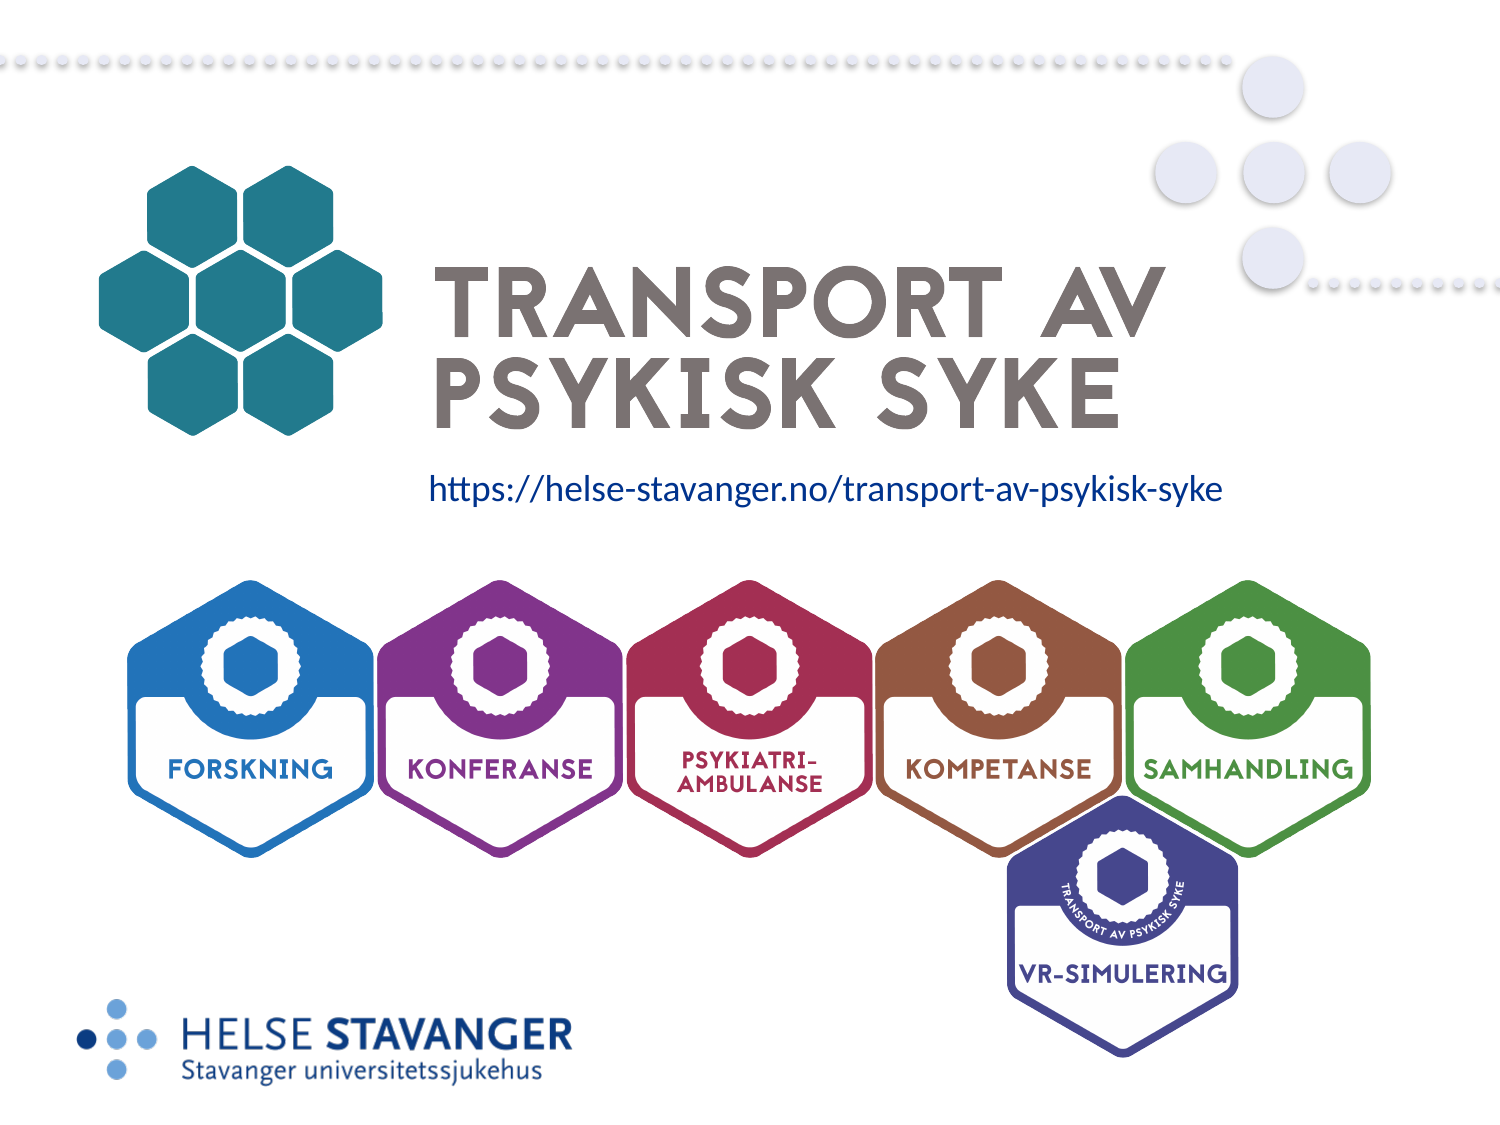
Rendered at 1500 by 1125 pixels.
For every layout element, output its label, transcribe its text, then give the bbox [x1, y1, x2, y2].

picture [377, 580, 624, 859]
picture [127, 580, 374, 859]
title https://helse-stavanger.no/transport-av-psykisk-syke [413, 456, 1255, 580]
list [92, 158, 1177, 444]
picture [626, 580, 873, 859]
picture [875, 580, 1371, 1066]
picture [42, 963, 659, 1125]
